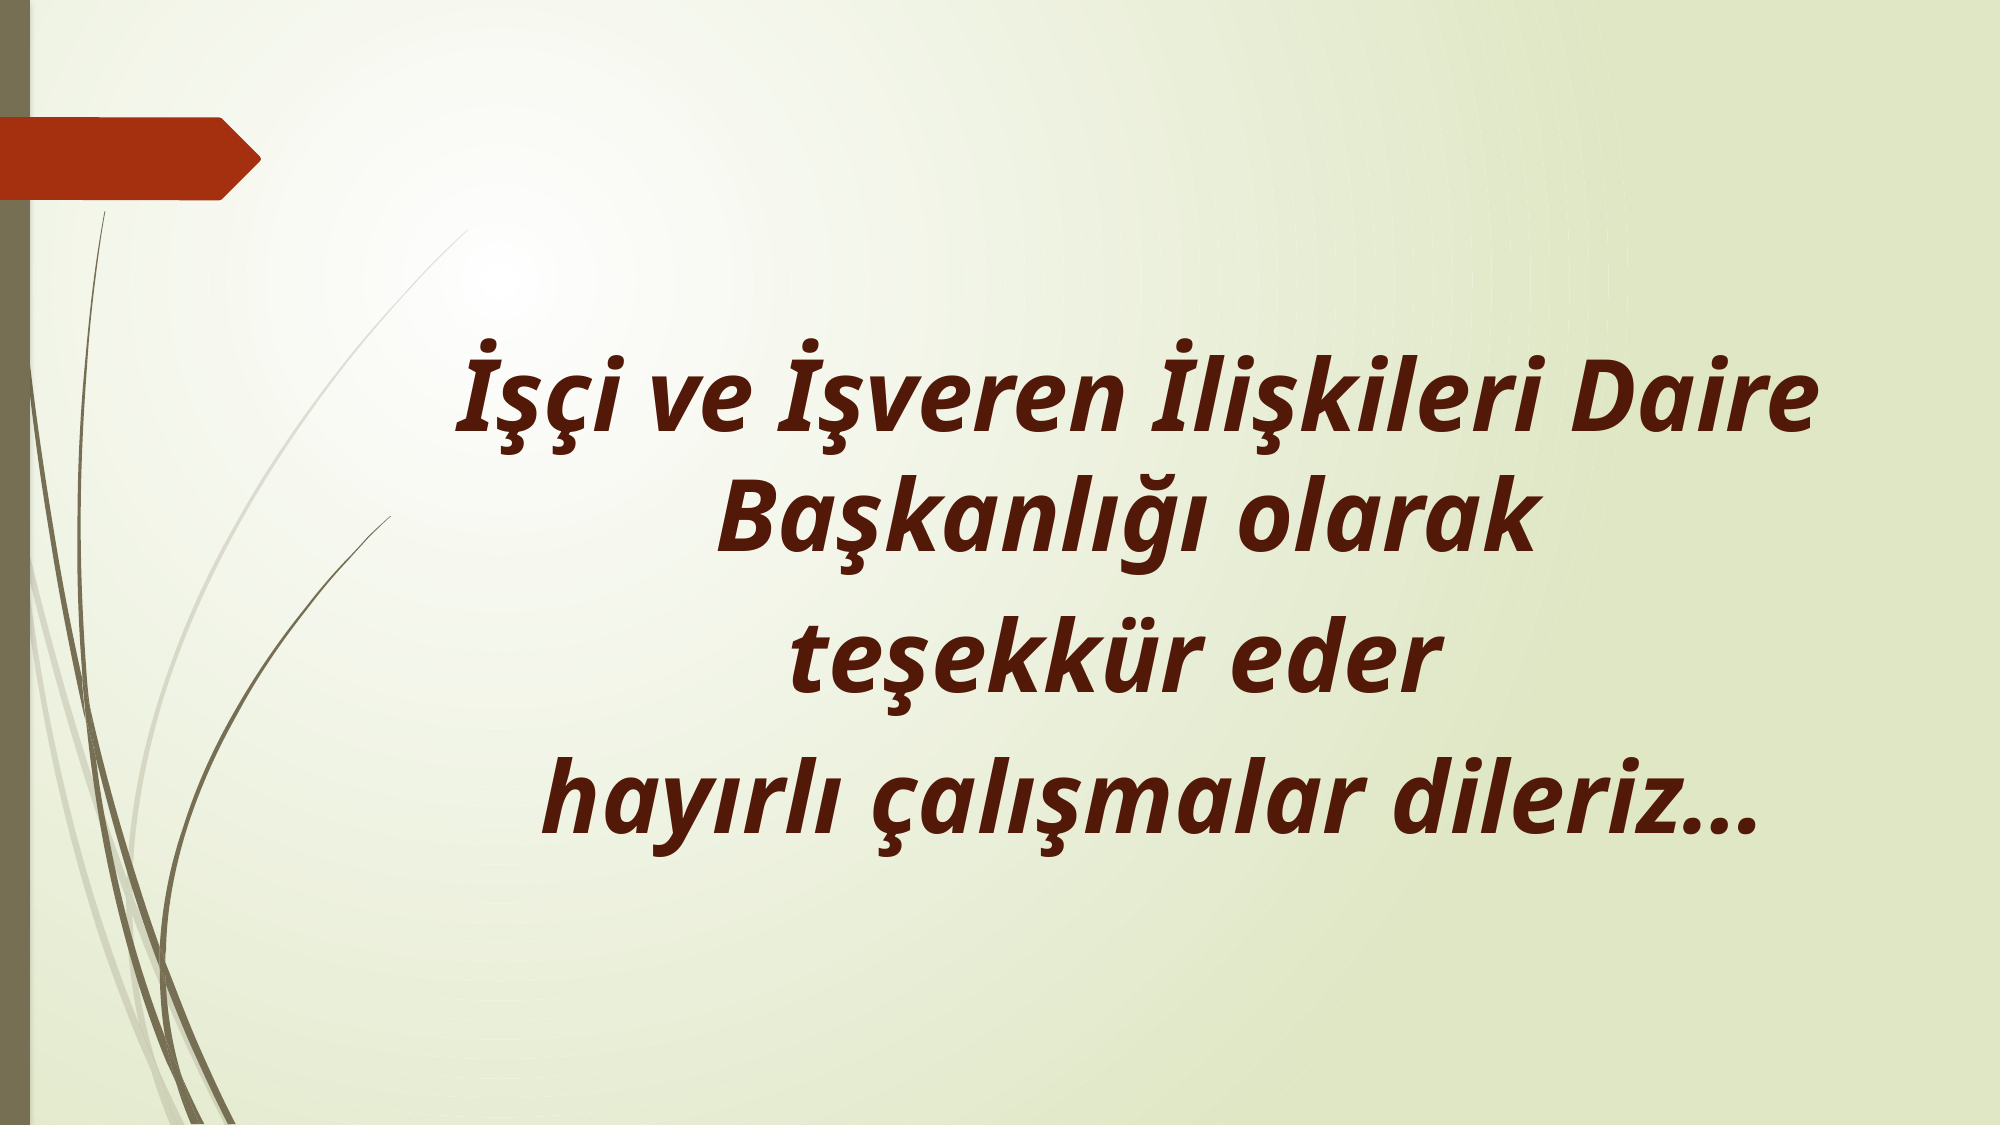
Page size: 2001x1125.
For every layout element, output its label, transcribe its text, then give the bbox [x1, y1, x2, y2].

list İşçi ve İşveren İlişkileri Daire Başkanlığı olarak teşekkür eder hayırlı çalışmalar dileriz… [409, 183, 1872, 1023]
